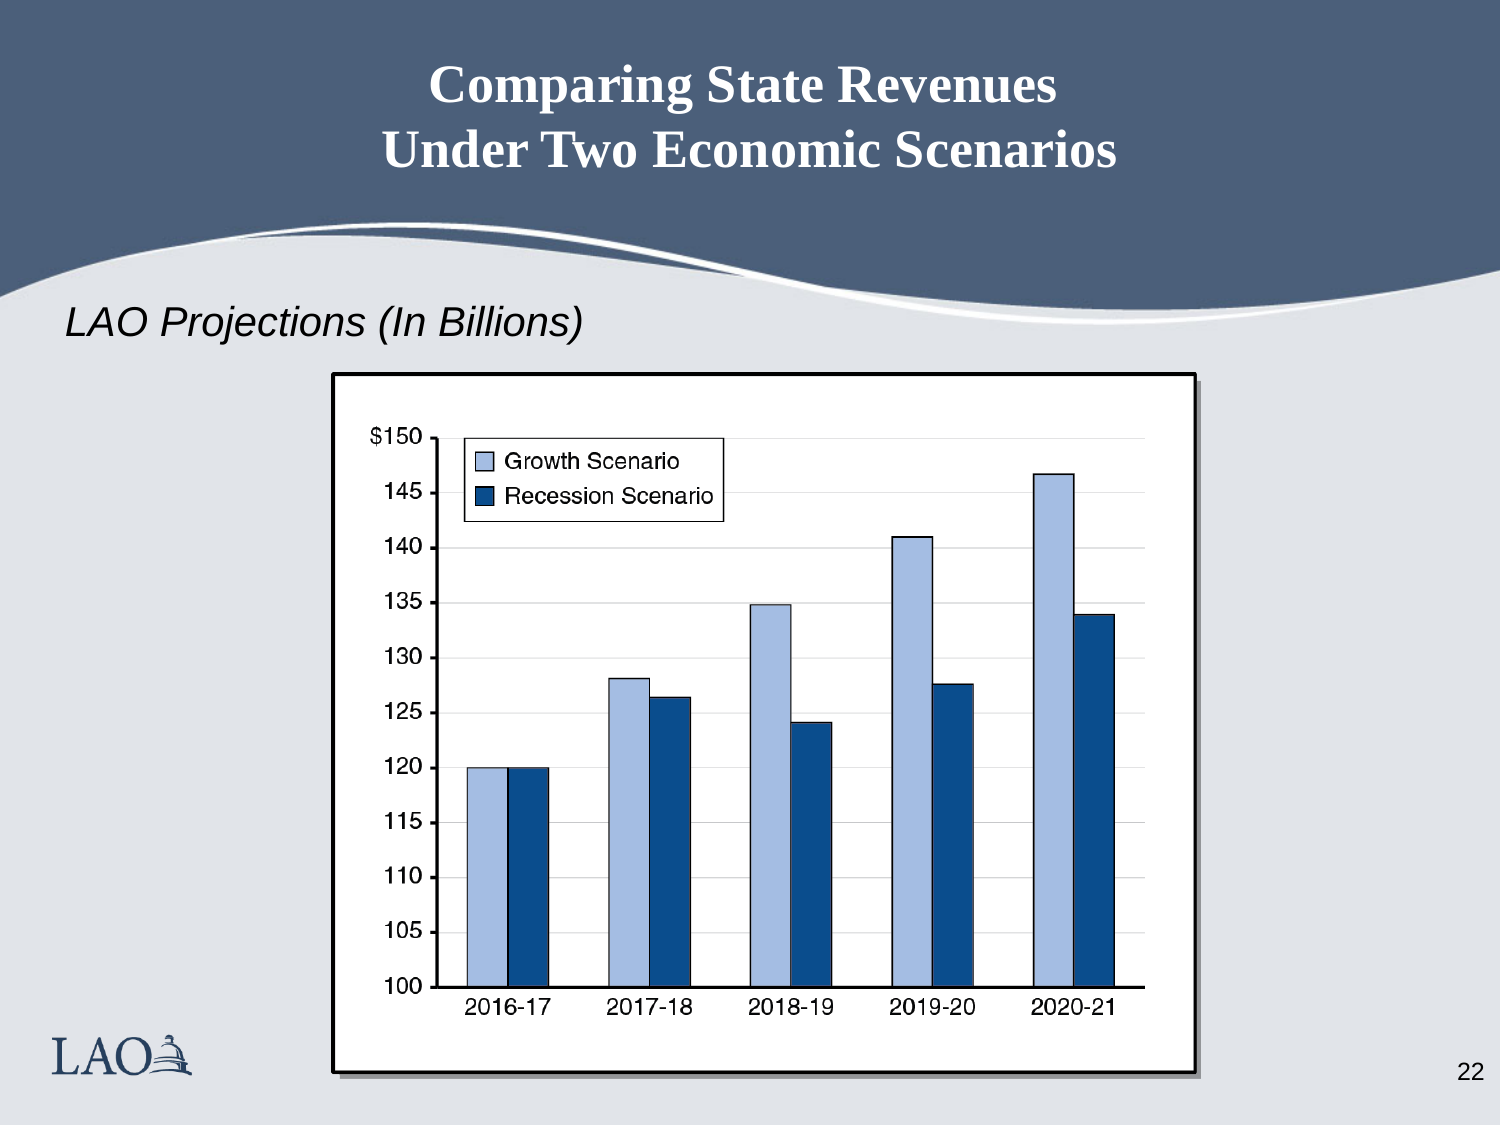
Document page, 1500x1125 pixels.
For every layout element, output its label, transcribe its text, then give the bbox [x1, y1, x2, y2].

subtitle LAO Projections (In Billions) [50, 287, 1500, 364]
slide_number 21 [1149, 1040, 1500, 1100]
picture [0, 0, 1500, 1125]
title Comparing State Revenues Under Two Economic Scenarios [75, 39, 1425, 188]
